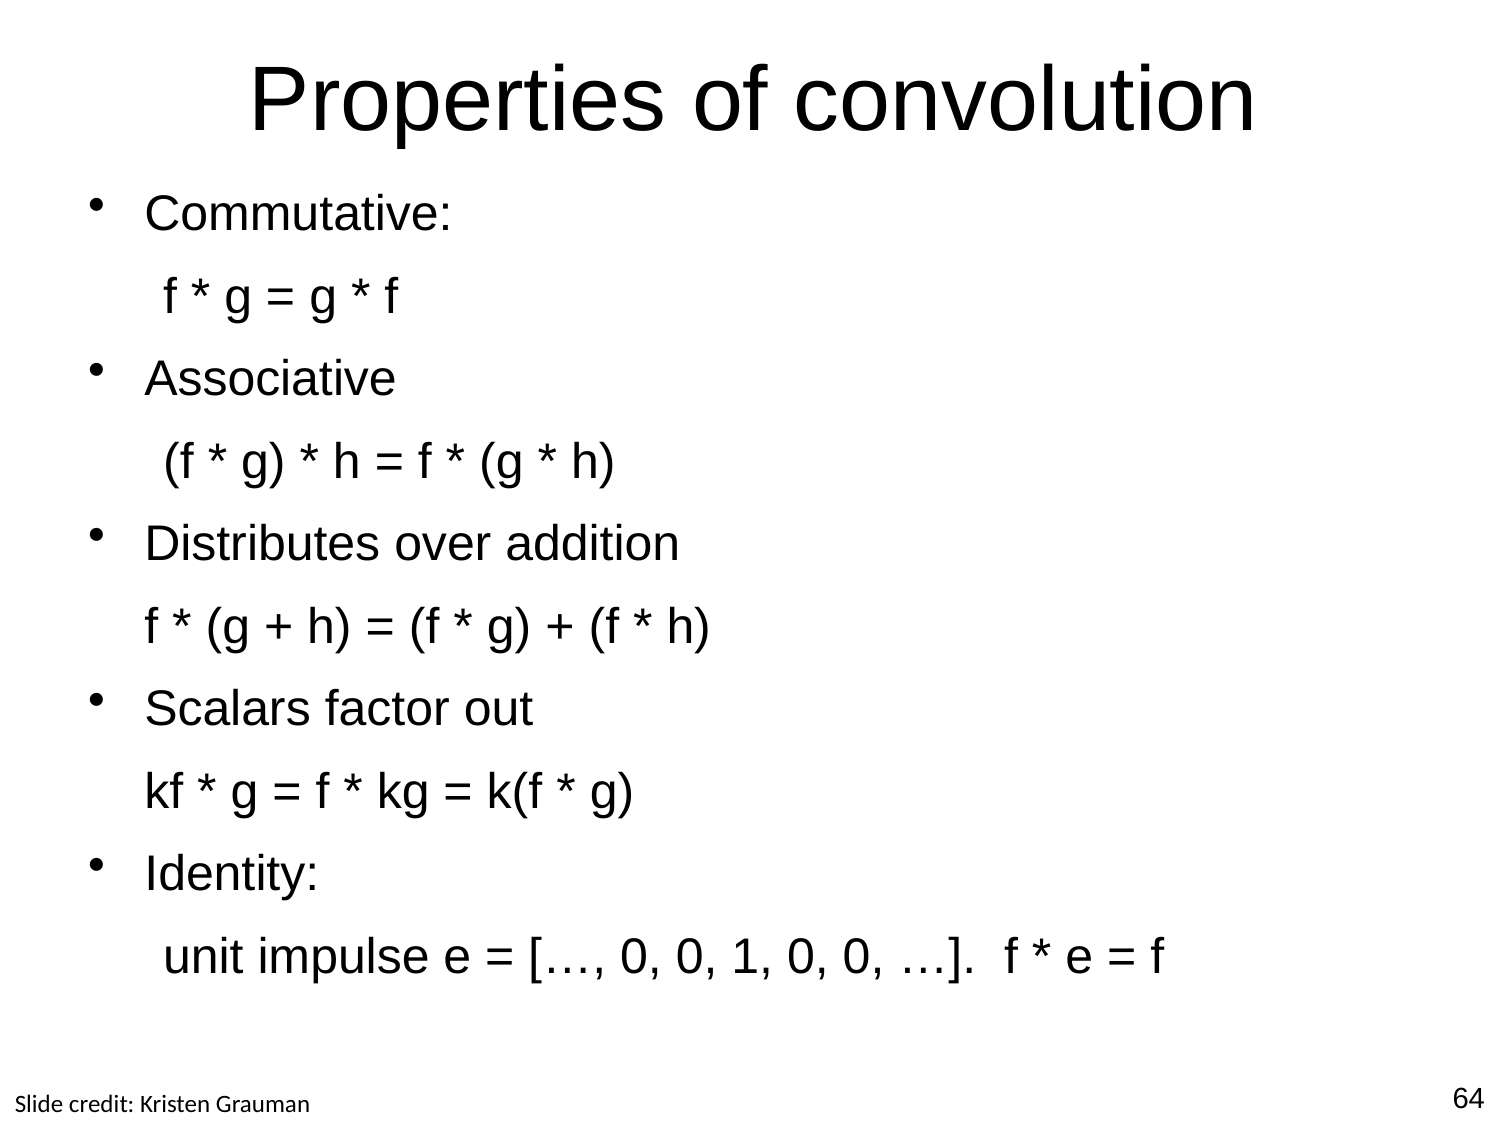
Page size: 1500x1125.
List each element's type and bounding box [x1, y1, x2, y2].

list [72, 172, 1500, 916]
slide_number [1149, 1071, 1500, 1125]
title [78, 0, 1430, 172]
text_box [0, 1079, 413, 1125]
